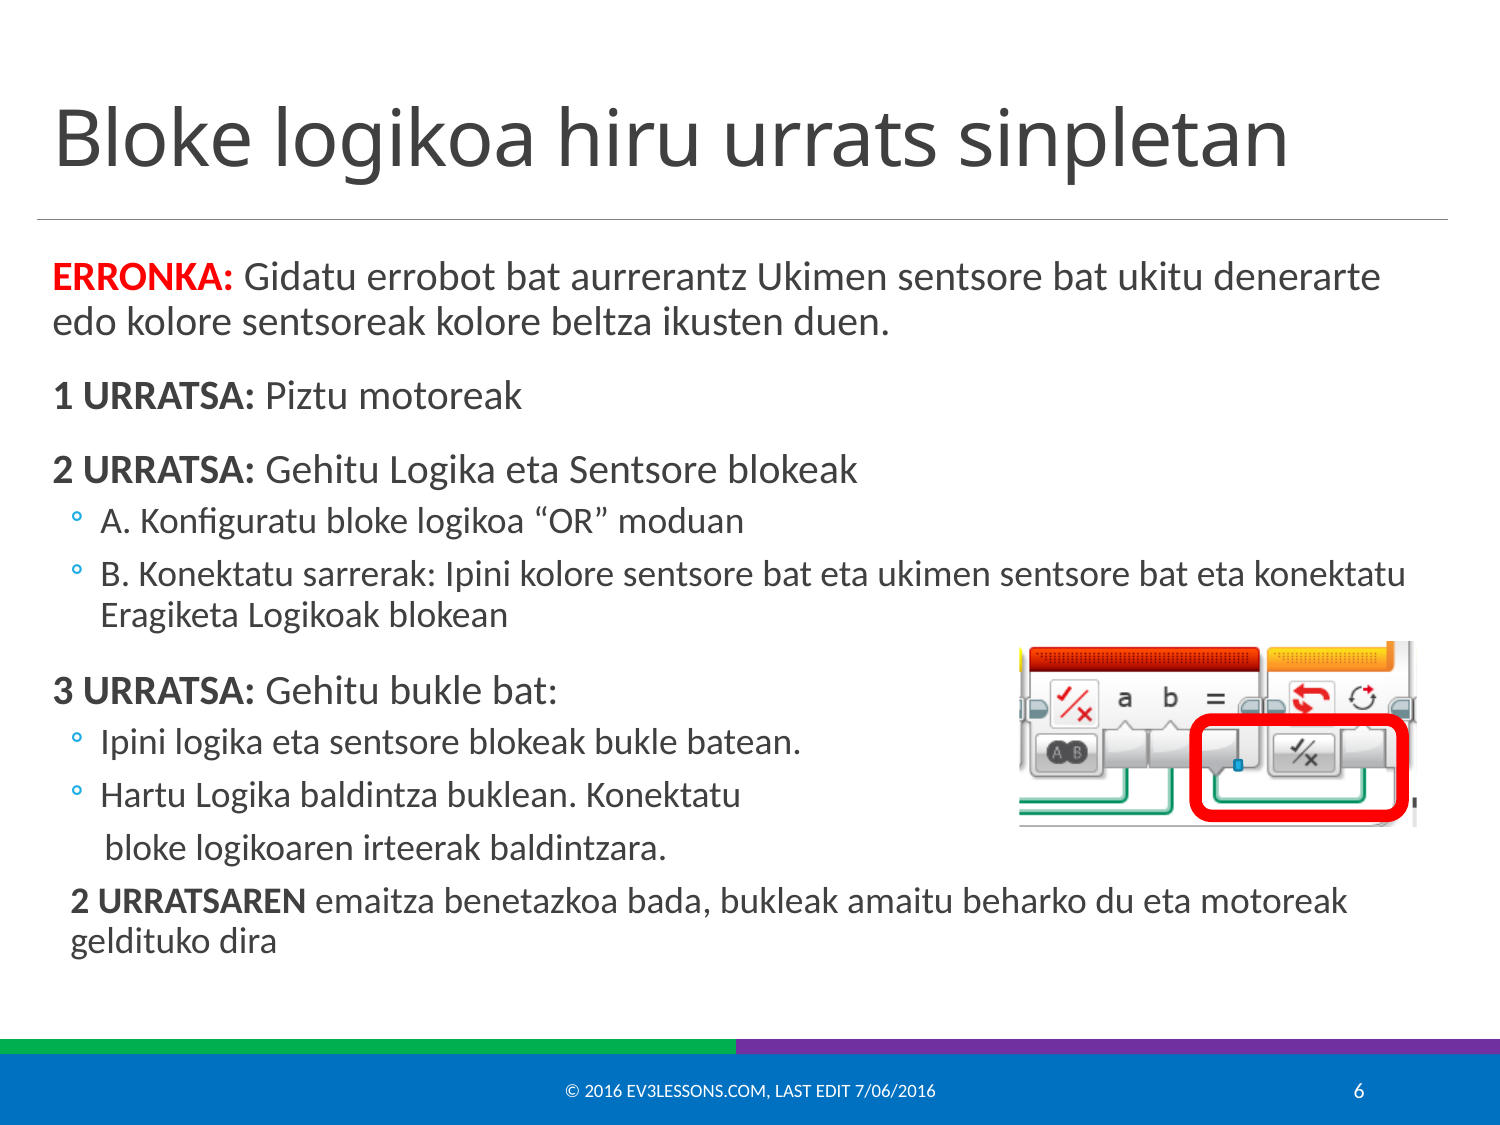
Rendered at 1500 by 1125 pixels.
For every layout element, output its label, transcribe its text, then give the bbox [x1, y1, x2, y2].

slide_number 6 [1218, 1059, 1380, 1120]
list ERRONKA: Gidatu errobot bat aurrerantz Ukimen sentsore bat ukitu denerarte edo kolore sentsoreak kolore beltza ikusten duen. 1 URRATSA: Piztu motoreak 2 URRATSA: Gehitu Logika eta Sentsore blokeak A. Konfiguratu bloke logikoa “OR” moduan B. Konektatu sarrerak: Ipini kolore sentsore bat eta ukimen sentsore bat eta konektatu Eragiketa Logikoak blokean 3 URRATSA: Gehitu bukle bat: Ipini logika eta sentsore blokeak bukle batean. Hartu Logika baldintza buklean. Konektatu bloke logikoaren irteerak baldintzara. 2 URRATSAREN emaitza benetazkoa bada, bukleak amaitu beharko du eta motoreak geldituko dira [37, 246, 1448, 1011]
title Bloke logikoa hiru urrats sinpletan [37, 47, 1448, 191]
footer © 2016 EV3Lessons.com, Last edit 7/06/2016 [453, 1059, 1047, 1120]
picture [1018, 640, 1418, 827]
